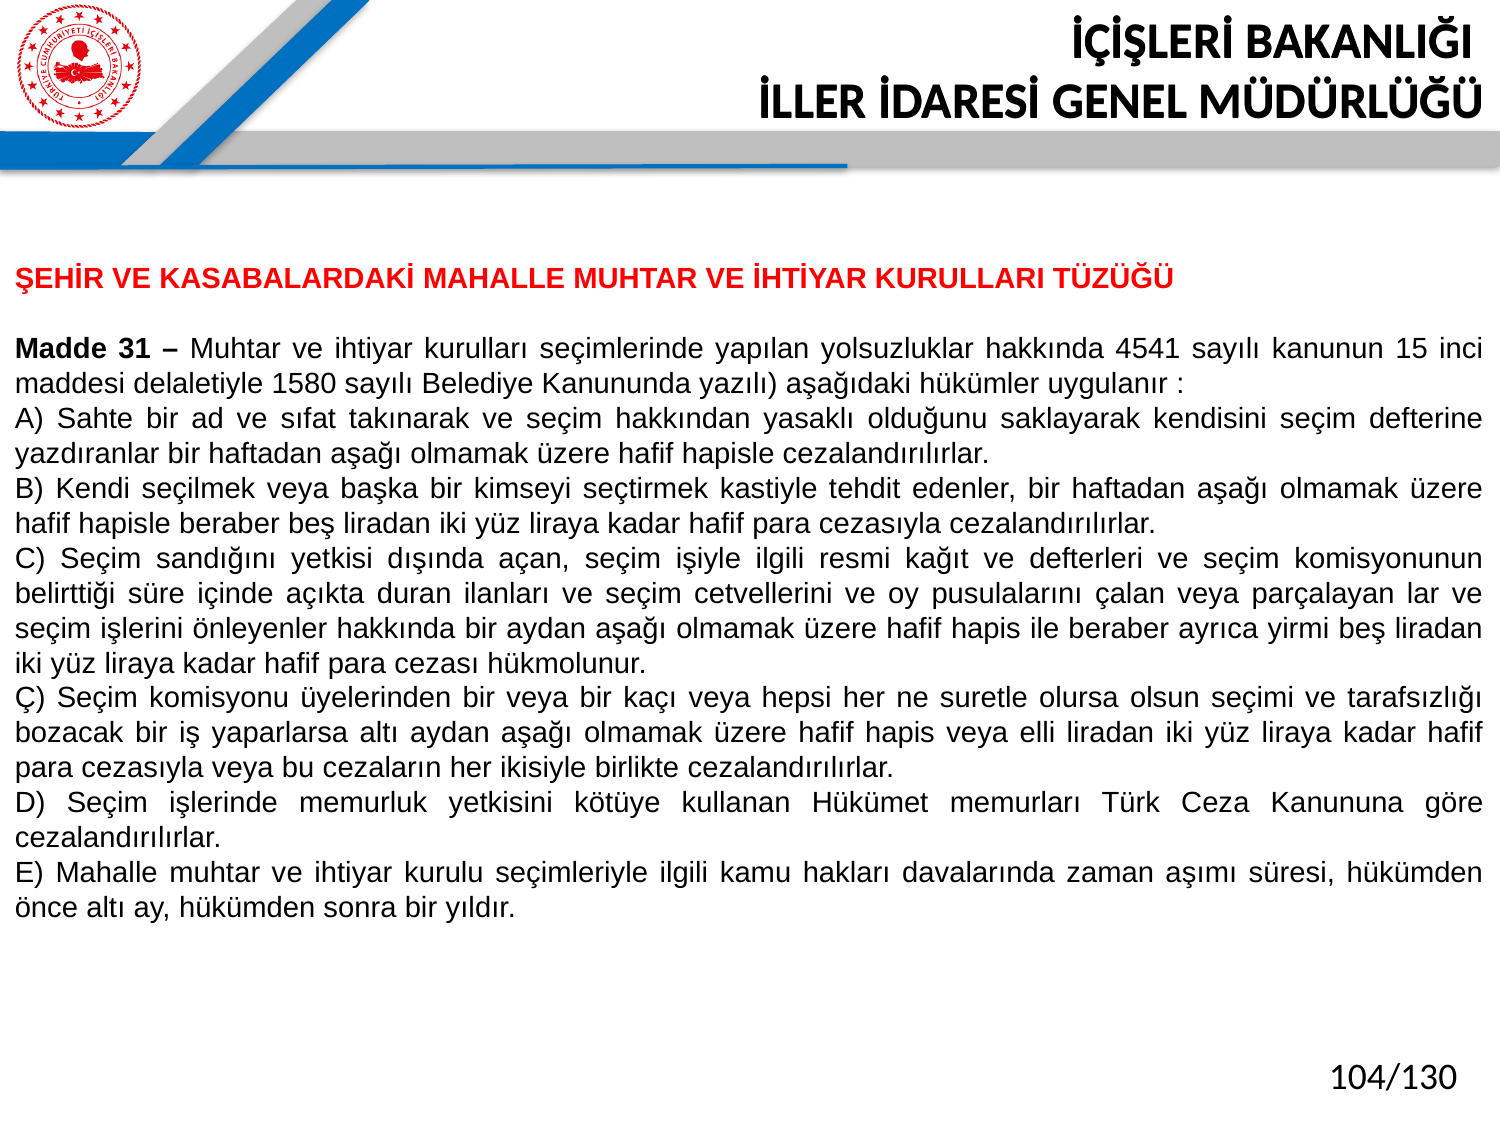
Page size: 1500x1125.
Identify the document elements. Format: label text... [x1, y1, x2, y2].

text_box ŞEHİR VE KASABALARDAKİ MAHALLE MUHTAR VE İHTİYAR KURULLARI TÜZÜĞÜ Madde 31 – Muhtar ve ihtiyar kurulları seçimlerinde yapılan yolsuzluklar hakkında 4541 sayılı kanunun 15 inci maddesi delaletiyle 1580 sayılı Belediye Kanununda yazılı) aşağıdaki hükümler uygulanır : A) Sahte bir ad ve sıfat takınarak ve seçim hakkından yasaklı olduğunu saklayarak kendisini seçim defterine yazdıranlar bir haftadan aşağı olmamak üzere hafif hapisle cezalandırılırlar. B) Kendi seçilmek veya başka bir kimseyi seçtirmek kastiyle tehdit edenler, bir haftadan aşağı olmamak üzere hafif hapisle beraber beş liradan iki yüz liraya kadar hafif para cezasıyla cezalandırılırlar. C) Seçim sandığını yetkisi dışında açan, seçim işiyle ilgili resmi kağıt ve defterleri ve seçim komisyonunun belirttiği süre içinde açıkta duran ilanları ve seçim cetvellerini ve oy pusulalarını çalan veya parçalayan lar ve seçim işlerini önleyenler hakkında bir aydan aşağı olmamak üzere hafif hapis ile beraber ayrıca yirmi beş liradan iki yüz liraya kadar hafif para cezası hükmolunur. Ç) Seçim komisyonu üyelerinden bir veya bir kaçı veya hepsi her ne suretle olursa olsun seçimi ve tarafsızlığı bozacak bir iş yaparlarsa altı aydan aşağı olmamak üzere hafif hapis veya elli liradan iki yüz liraya kadar hafif para cezasıyla veya bu cezaların her ikisiyle birlikte cezalandırılırlar. D) Seçim işlerinde memurluk yetkisini kötüye kullanan Hükümet memurları Türk Ceza Kanununa göre cezalandırılırlar. E) Mahalle muhtar ve ihtiyar kurulu seçimleriyle ilgili kamu hakları davalarında zaman aşımı süresi, hükümden önce altı ay, hükümden sonra bir yıldır. [0, 212, 1500, 966]
text_box İÇİŞLERİ BAKANLIĞI İLLER İDARESİ GENEL MÜDÜRLÜĞÜ [0, 1, 1500, 137]
